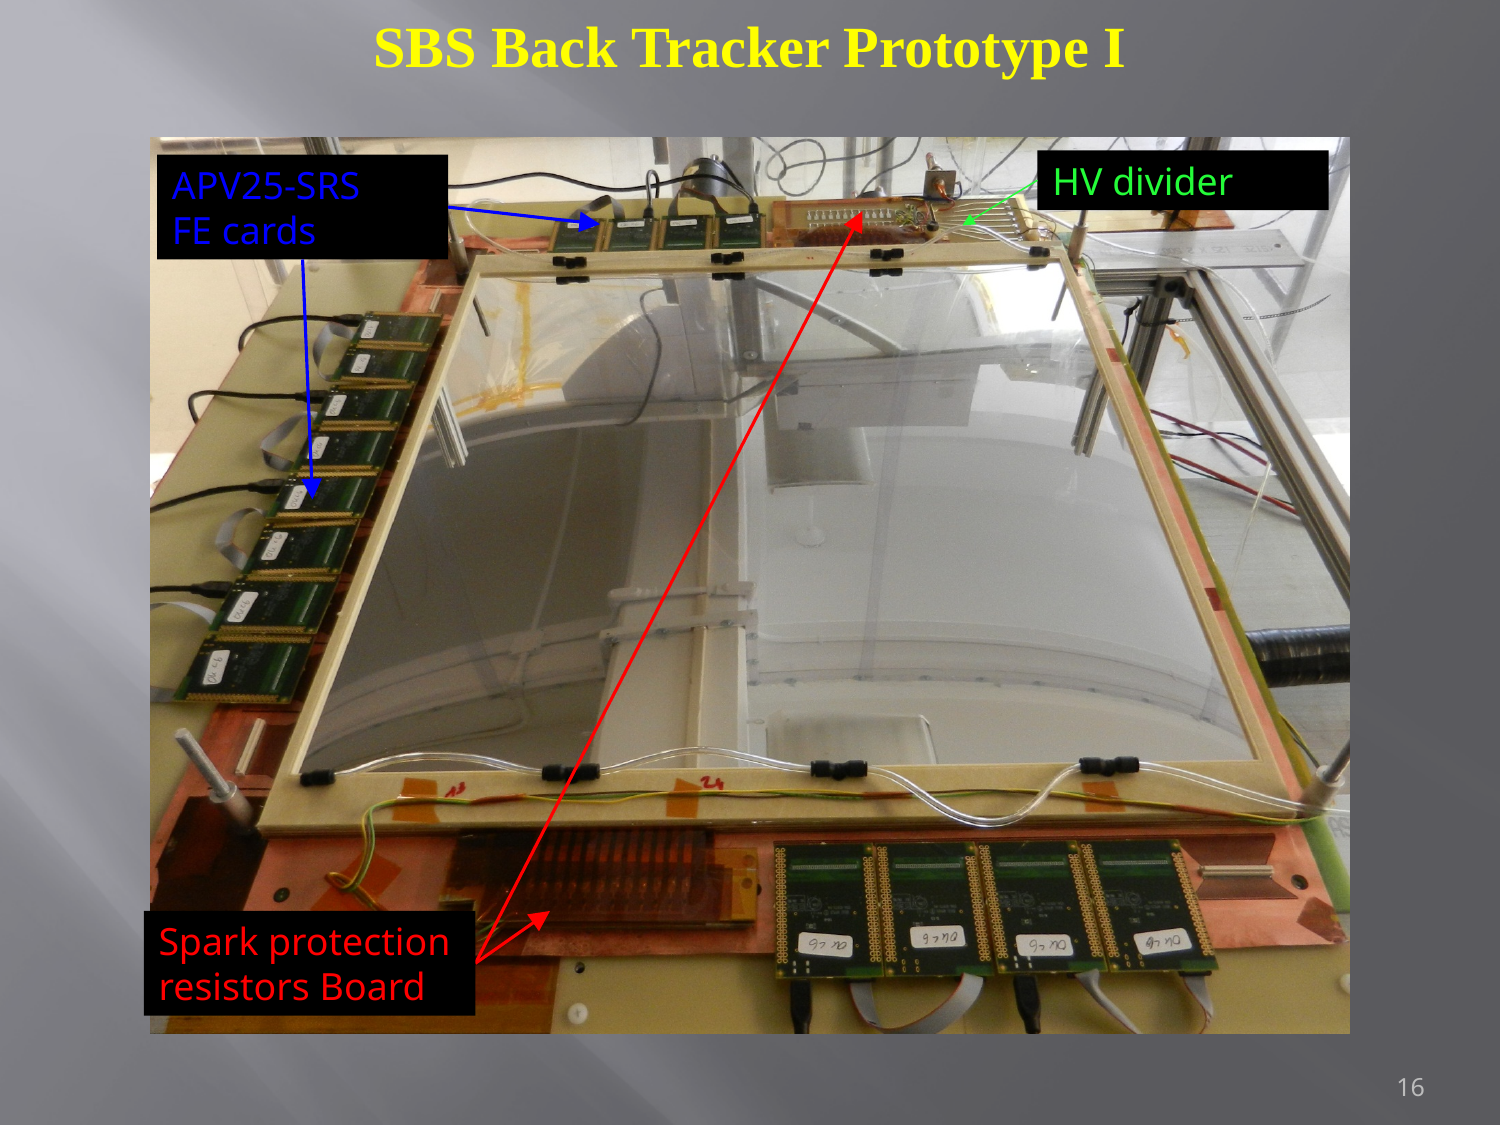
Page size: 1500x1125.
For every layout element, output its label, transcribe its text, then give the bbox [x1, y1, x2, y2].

title SBS Back Tracker Prototype I [0, 0, 1500, 88]
slide_number 16 [1299, 1052, 1425, 1113]
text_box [149, 137, 1351, 1035]
